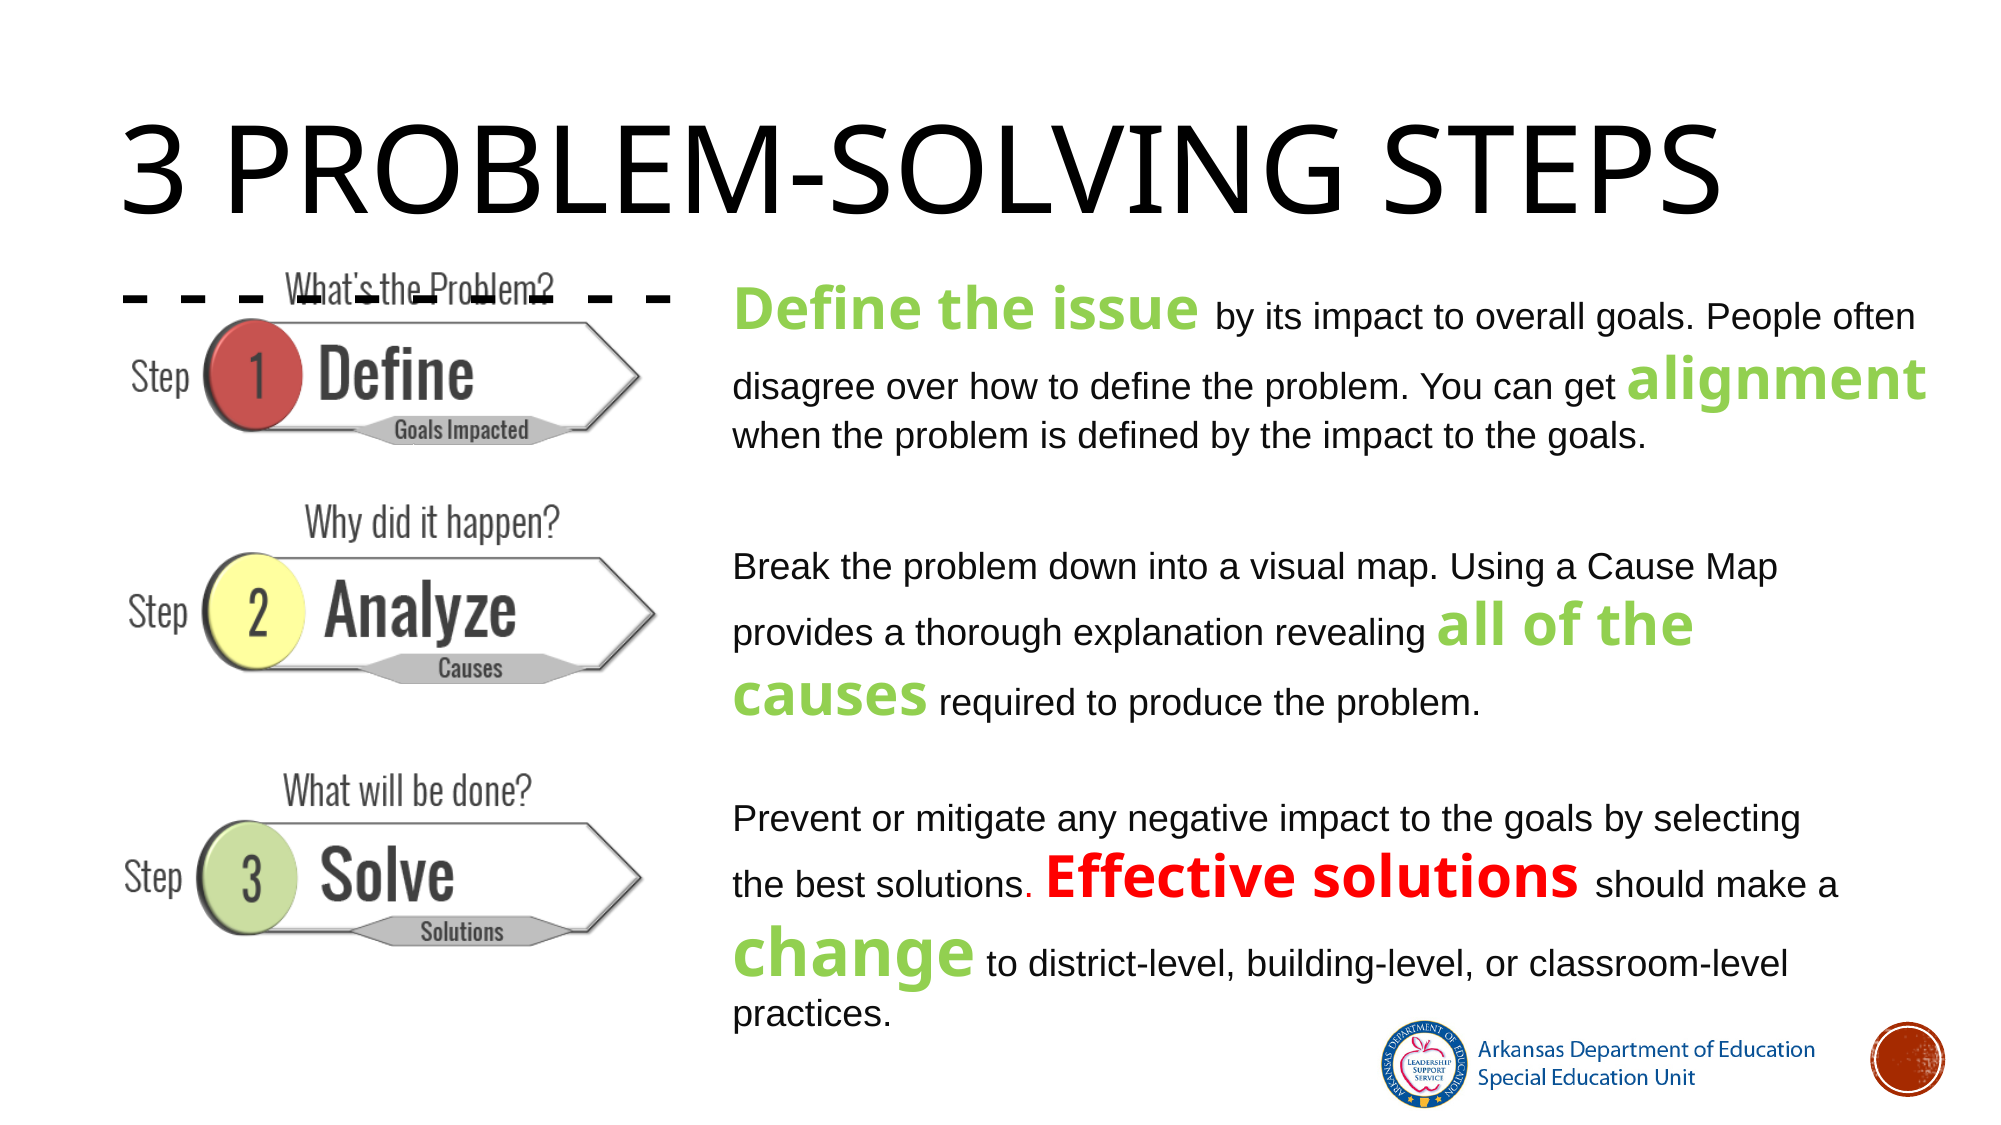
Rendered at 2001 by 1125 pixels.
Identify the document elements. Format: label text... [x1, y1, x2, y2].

picture [127, 501, 662, 686]
picture [1377, 1019, 1817, 1111]
picture [131, 271, 645, 447]
text_box Define the issue by its impact to overall goals. People often disagree over how to define the problem. You can get alignment when the problem is defined by the impact to the goals. [717, 263, 1991, 464]
text_box Break the problem down into a visual map. Using a Cause Map provides a thorough explanation revealing all of the causes required to produce the problem. Prevent or mitigate any negative impact to the goals by selecting the best solutions. Effective solutions should make a change to district-level, building-level, or classroom-level practices. [717, 534, 1875, 1087]
picture [124, 770, 647, 948]
text_box 3 problem-solving stepS - - - - - - - - - - [104, 100, 1755, 365]
